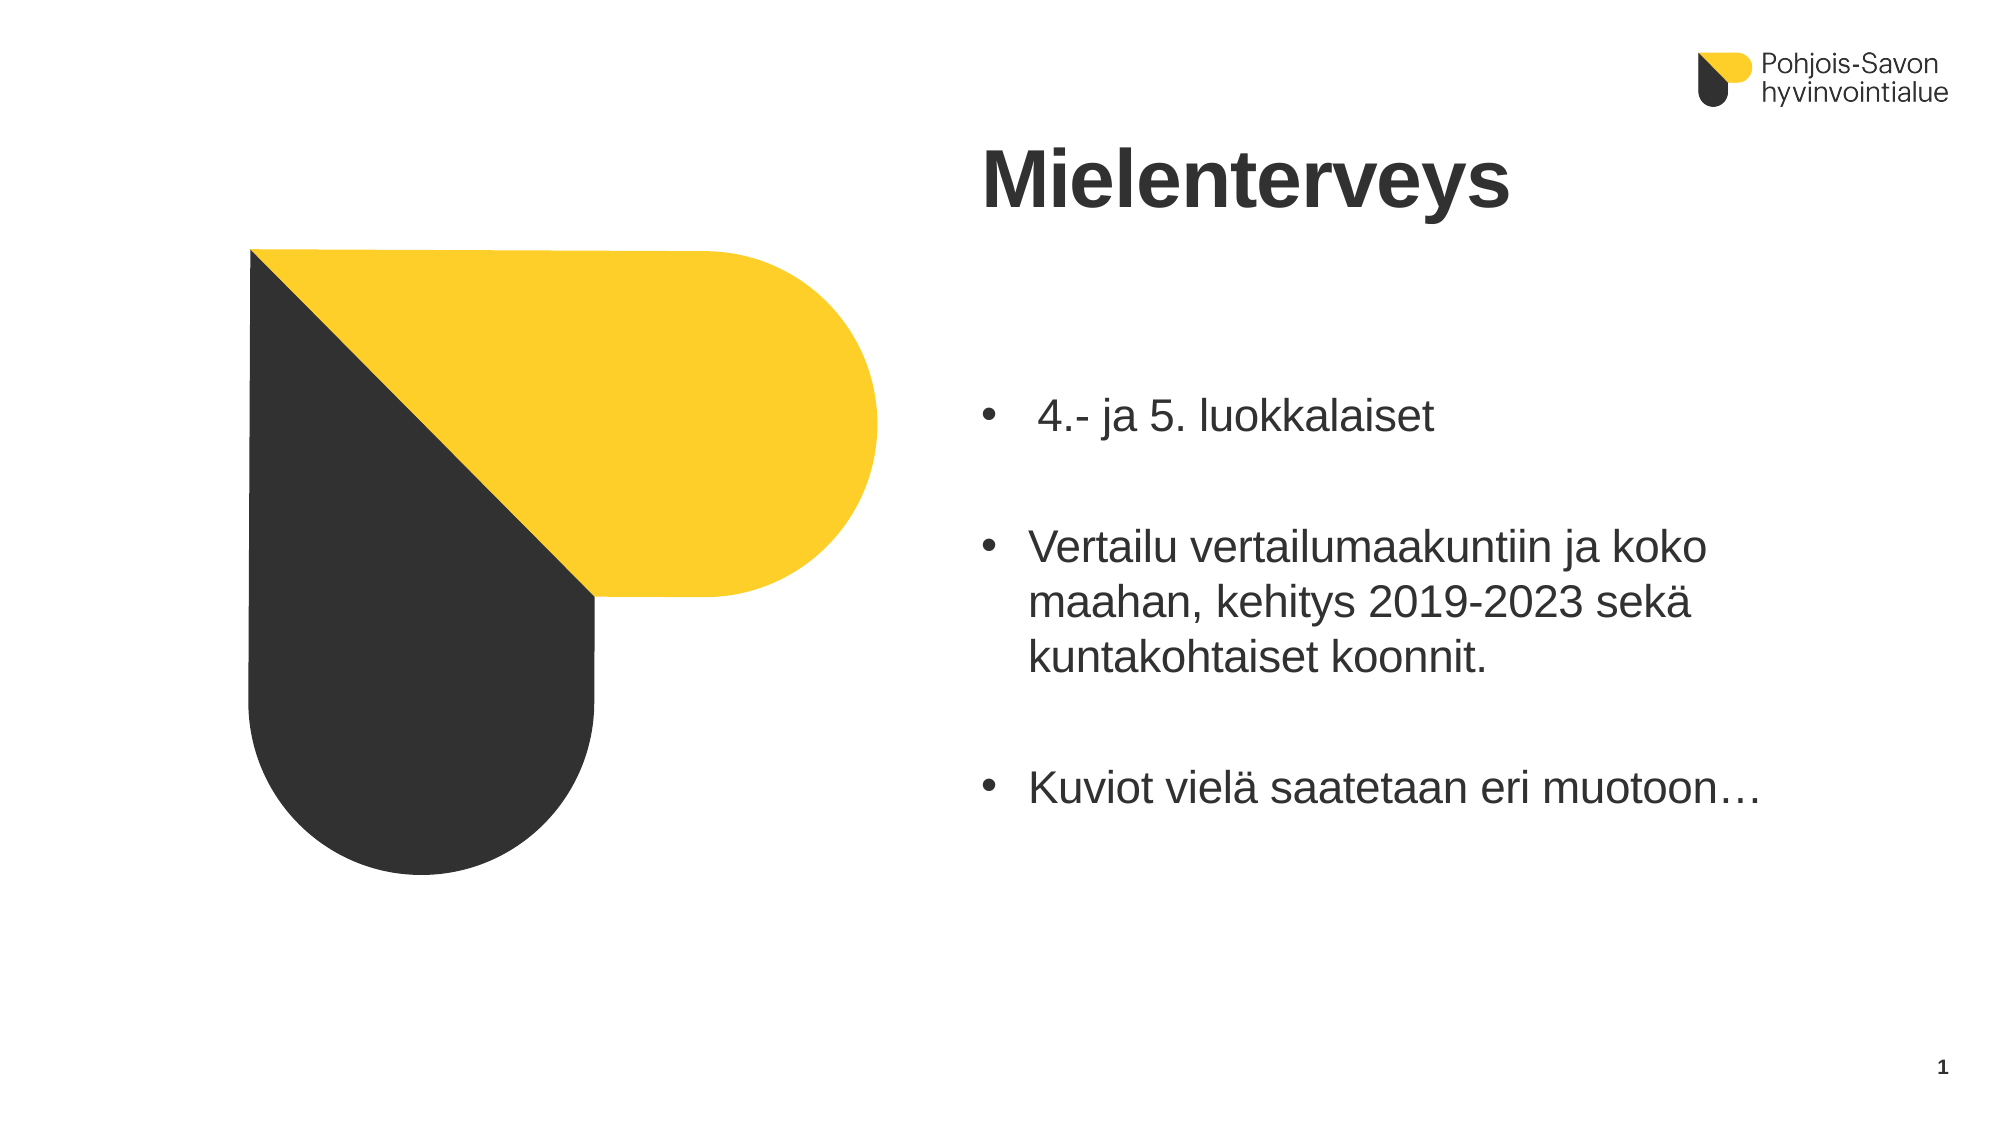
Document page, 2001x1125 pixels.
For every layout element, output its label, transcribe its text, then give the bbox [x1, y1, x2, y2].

picture [1698, 52, 1948, 107]
subtitle 4.- ja 5. luokkalaiset Vertailu vertailumaakuntiin ja koko maahan, kehitys 2019-2023 sekä kuntakohtaiset koonnit. Kuviot vielä saatetaan eri muotoon… [981, 385, 1930, 1030]
title Mielenterveys [981, 132, 1914, 321]
slide_number 1 [1498, 1036, 1949, 1097]
